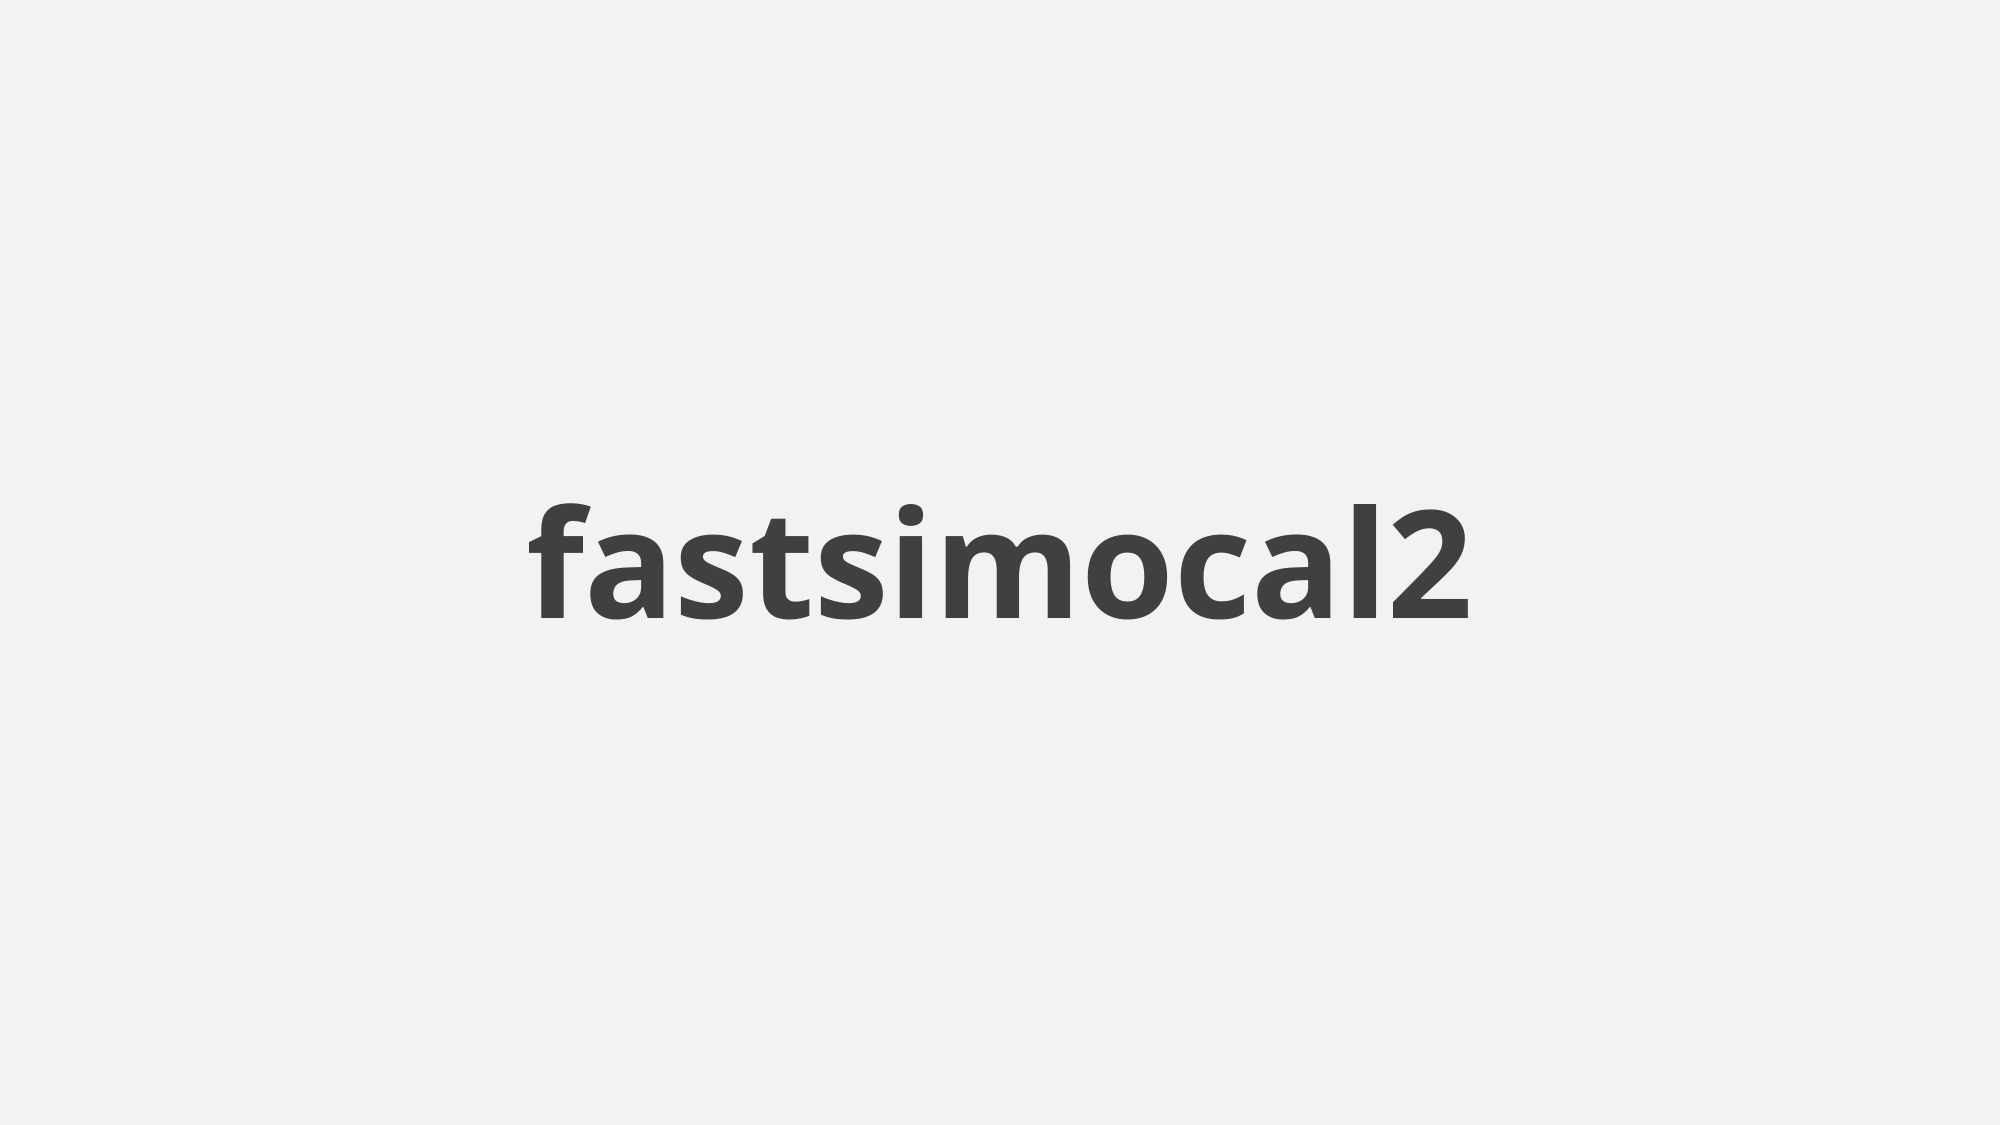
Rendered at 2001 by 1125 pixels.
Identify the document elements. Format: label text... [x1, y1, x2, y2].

subtitle fastsimocal2 [442, 460, 1558, 665]
